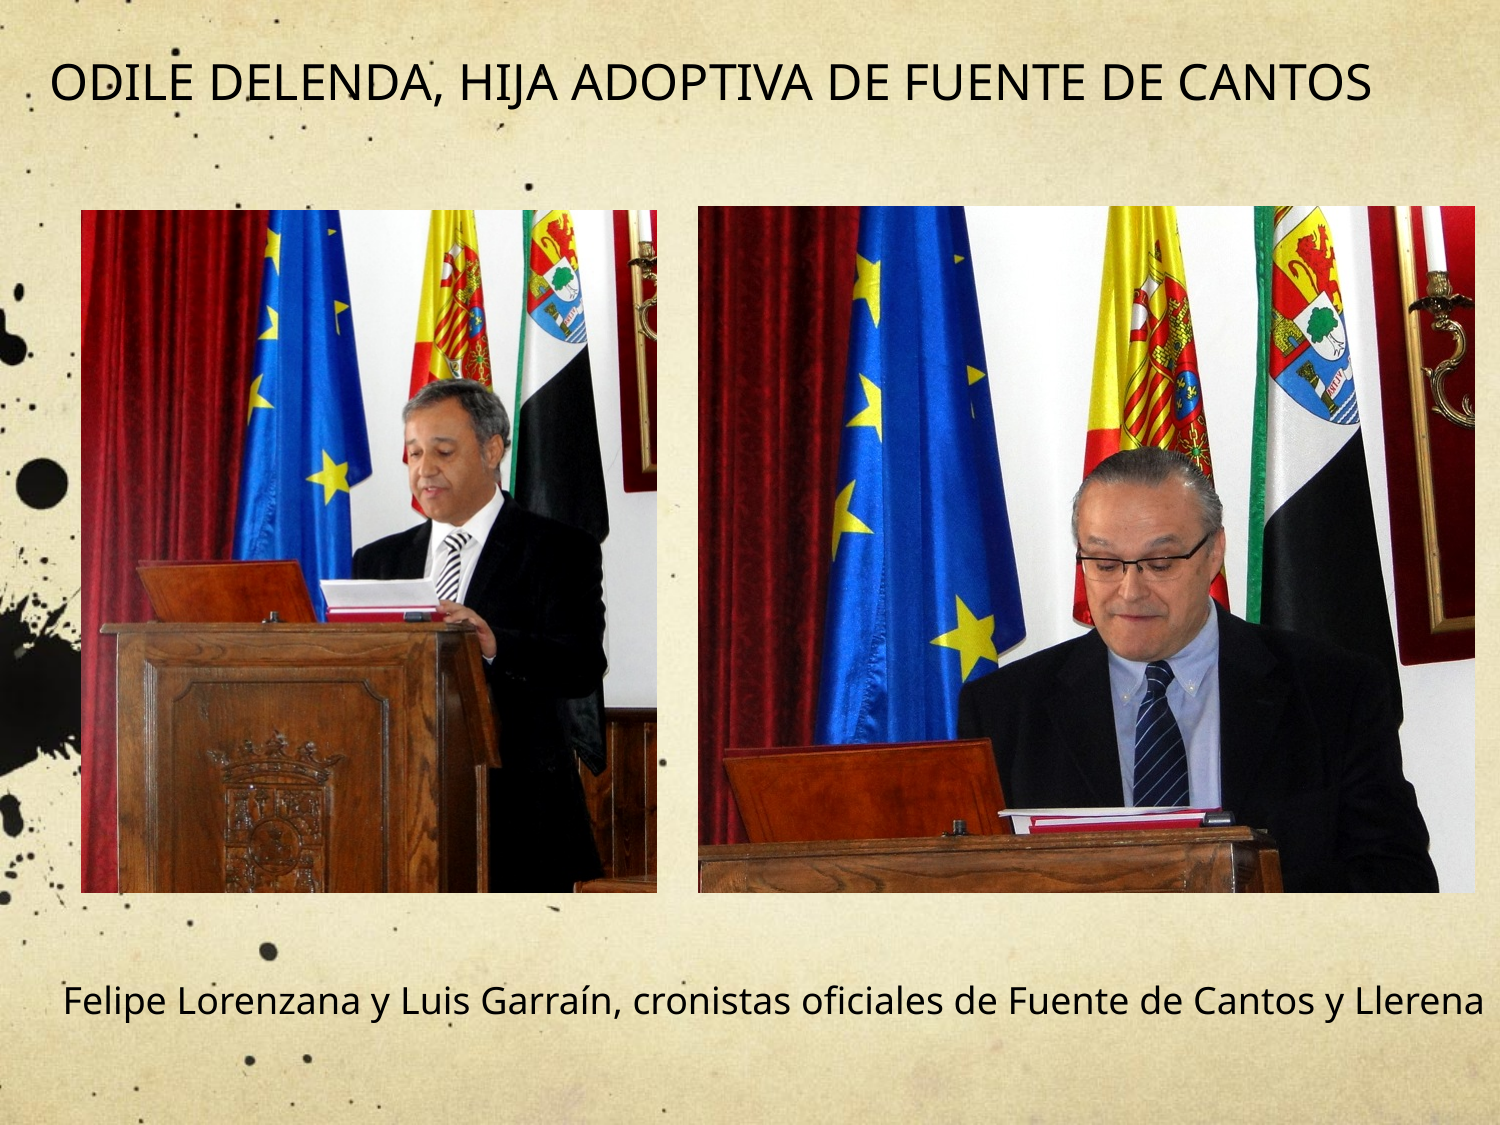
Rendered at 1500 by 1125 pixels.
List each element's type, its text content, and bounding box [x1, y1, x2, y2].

picture [0, 0, 1500, 1125]
subtitle Felipe Lorenzana y Luis Garraín, cronistas oficiales de Fuente de Cantos y Llerena [41, 968, 1500, 1125]
title ODILE DELENDA, HIJA ADOPTIVA DE FUENTE DE CANTOS [41, 27, 1500, 111]
